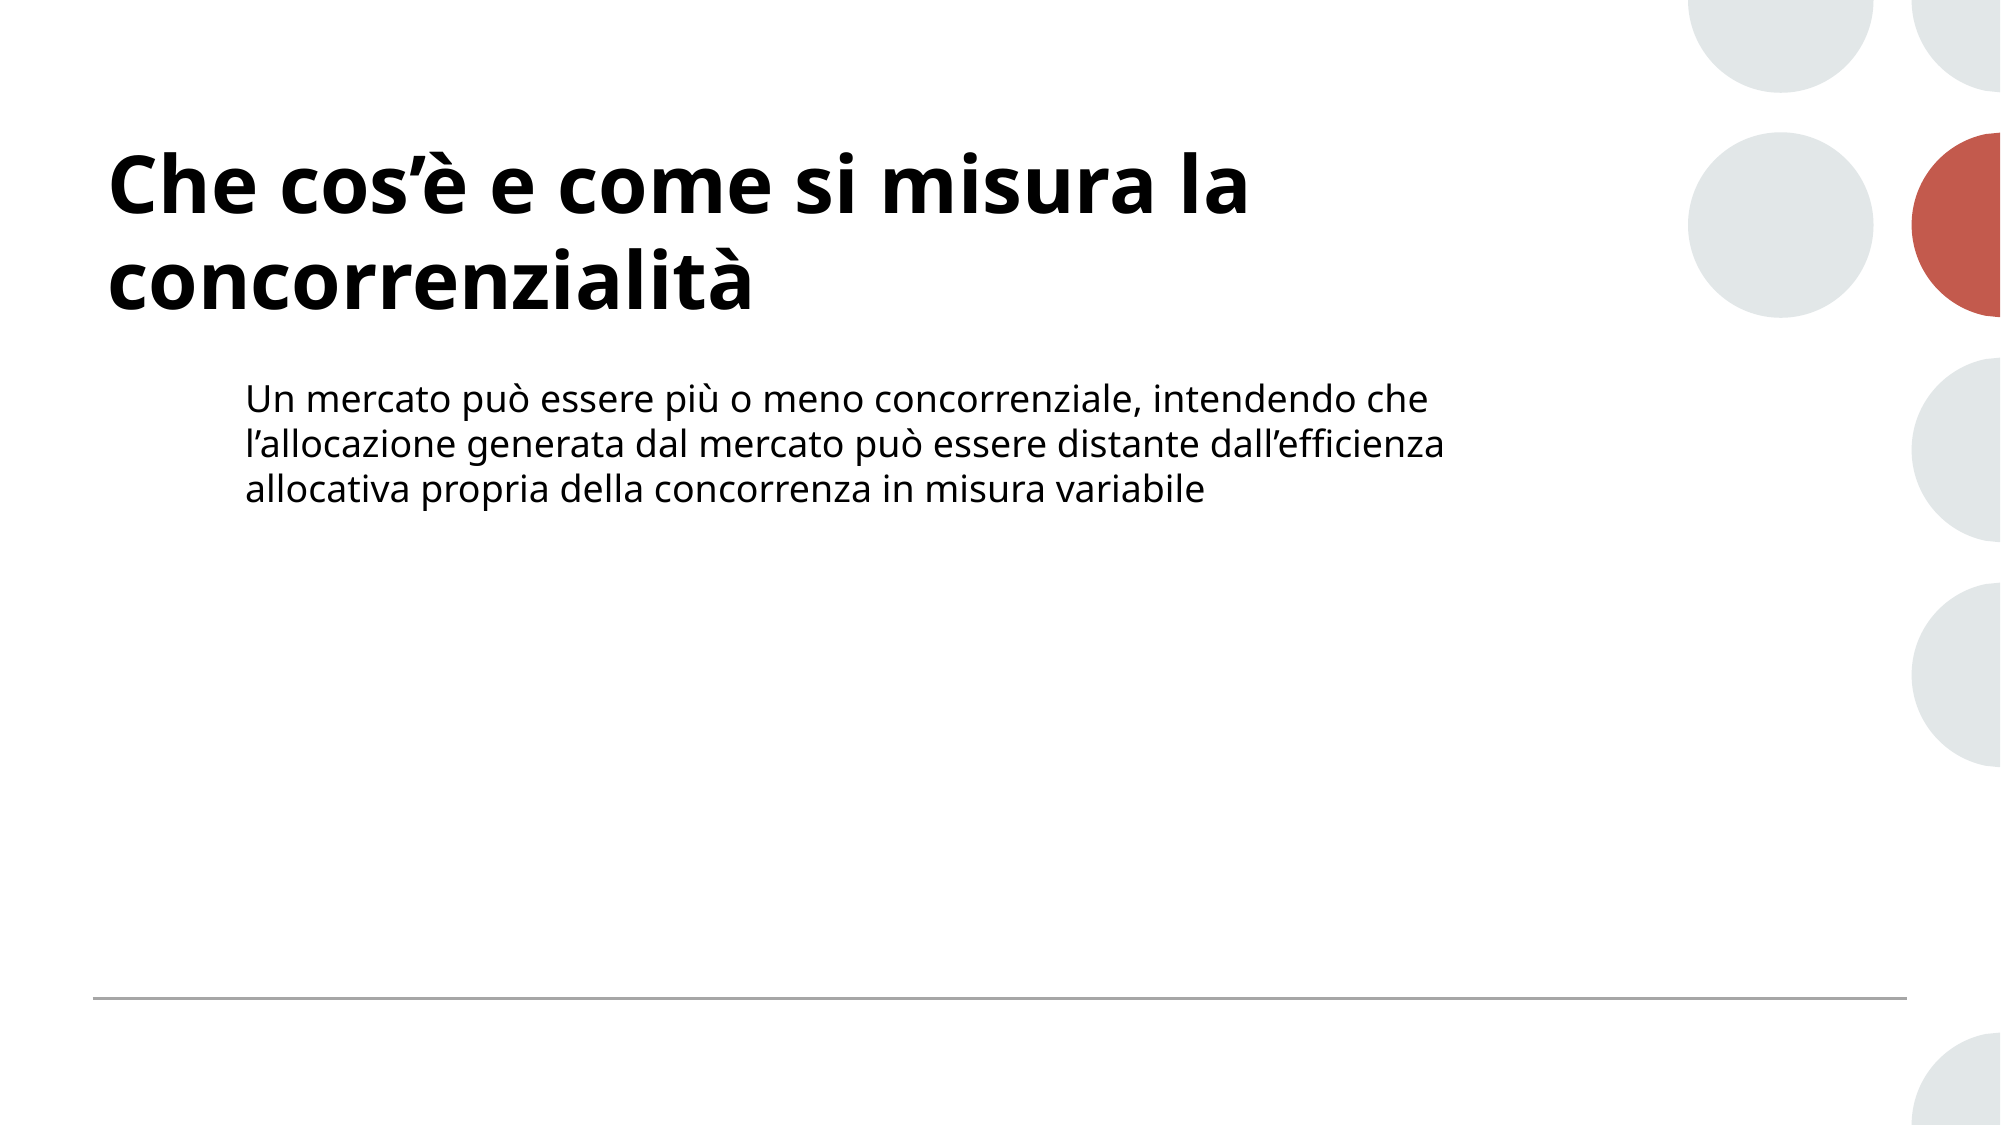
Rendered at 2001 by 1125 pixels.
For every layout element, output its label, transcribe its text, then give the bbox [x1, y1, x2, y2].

title Che cos’è e come si misura la concorrenzialità [92, 126, 1820, 335]
text_box Un mercato può essere più o meno concorrenziale, intendendo che l’allocazione generata dal mercato può essere distante dall’efficienza allocativa propria della concorrenza in misura variabile [230, 367, 1636, 518]
